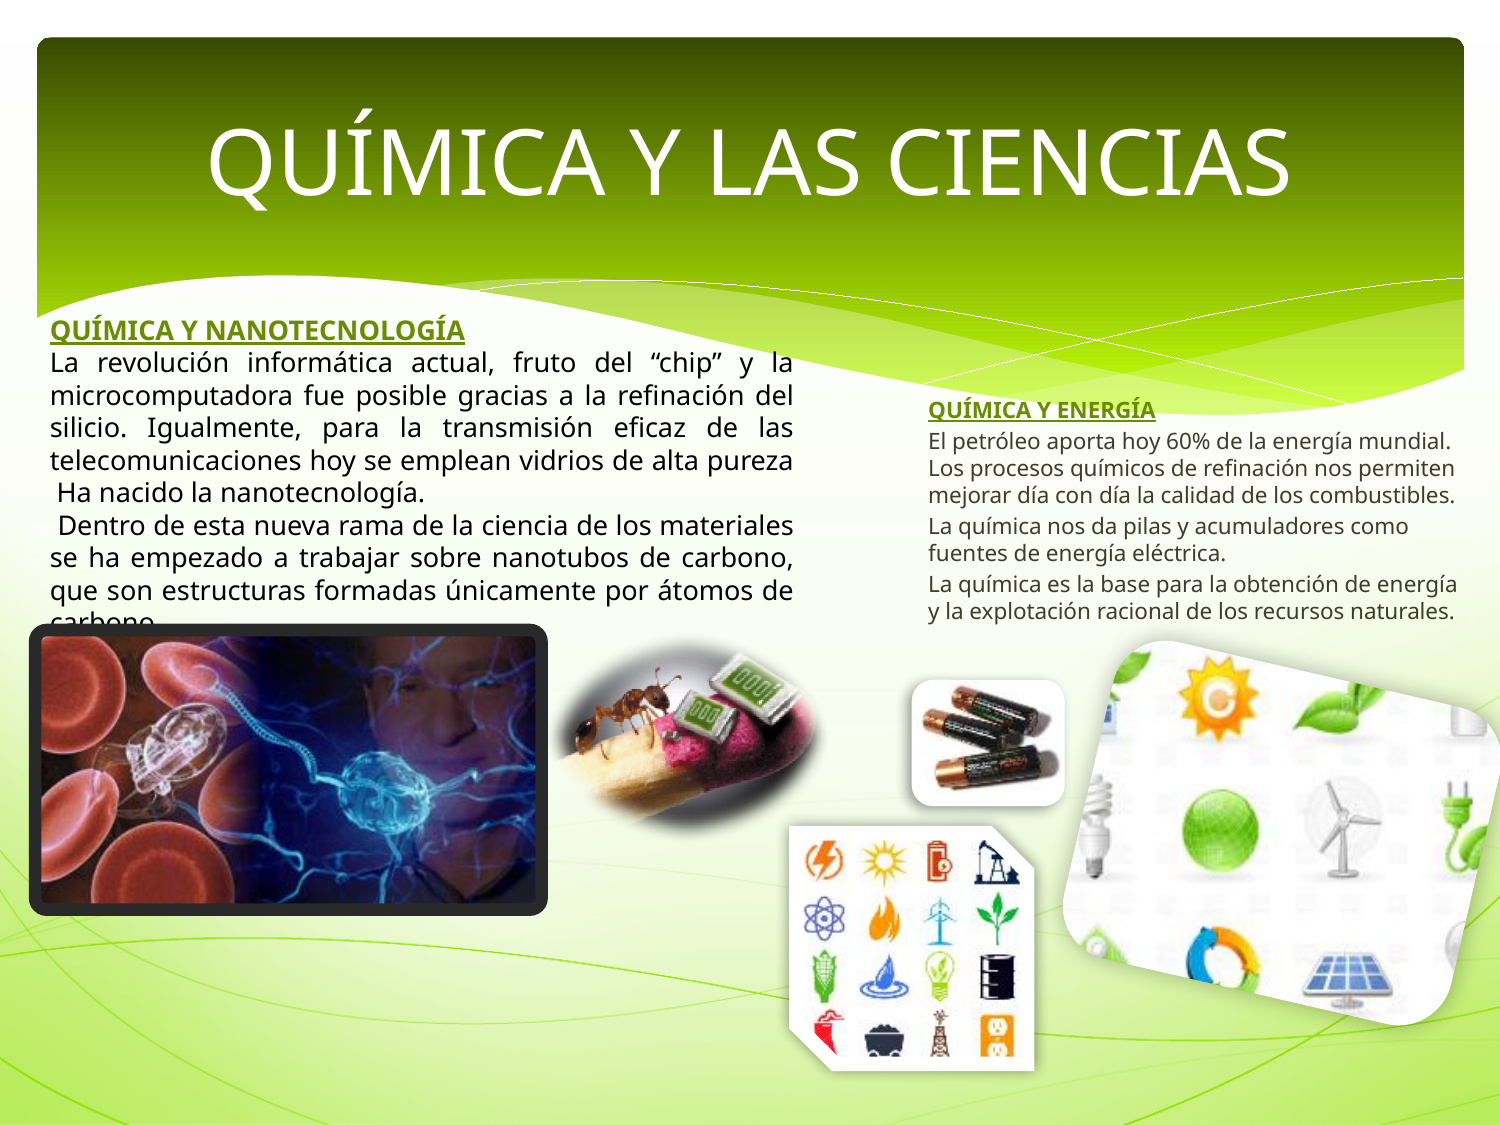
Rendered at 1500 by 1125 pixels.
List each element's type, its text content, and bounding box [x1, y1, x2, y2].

title QUÍMICA Y LAS CIENCIAS [75, 55, 1425, 261]
picture [34, 629, 1028, 1065]
text_box QUÍMICA Y NANOTECNOLOGÍA La revolución informática actual, fruto del “chip” y la microcomputadora fue posible gracias a la refinación del silicio. Igualmente, para la transmisión eficaz de las telecomunicaciones hoy se emplean vidrios de alta pureza Ha nacido la nanotecnología. Dentro de esta nueva rama de la ciencia de los materiales se ha empezado a trabajar sobre nanotubos de carbono, que son estructuras formadas únicamente por átomos de carbono. [35, 305, 809, 628]
picture [1062, 640, 1500, 1026]
picture [911, 679, 1065, 807]
list QUÍMICA Y ENERGÍA El petróleo aporta hoy 60% de la energía mundial. Los procesos químicos de refinación nos permiten mejorar día con día la calidad de los combustibles. La química nos da pilas y acumuladores como fuentes de energía eléctrica. La química es la base para la obtención de energía y la explotación racional de los recursos naturales. [913, 388, 1475, 680]
